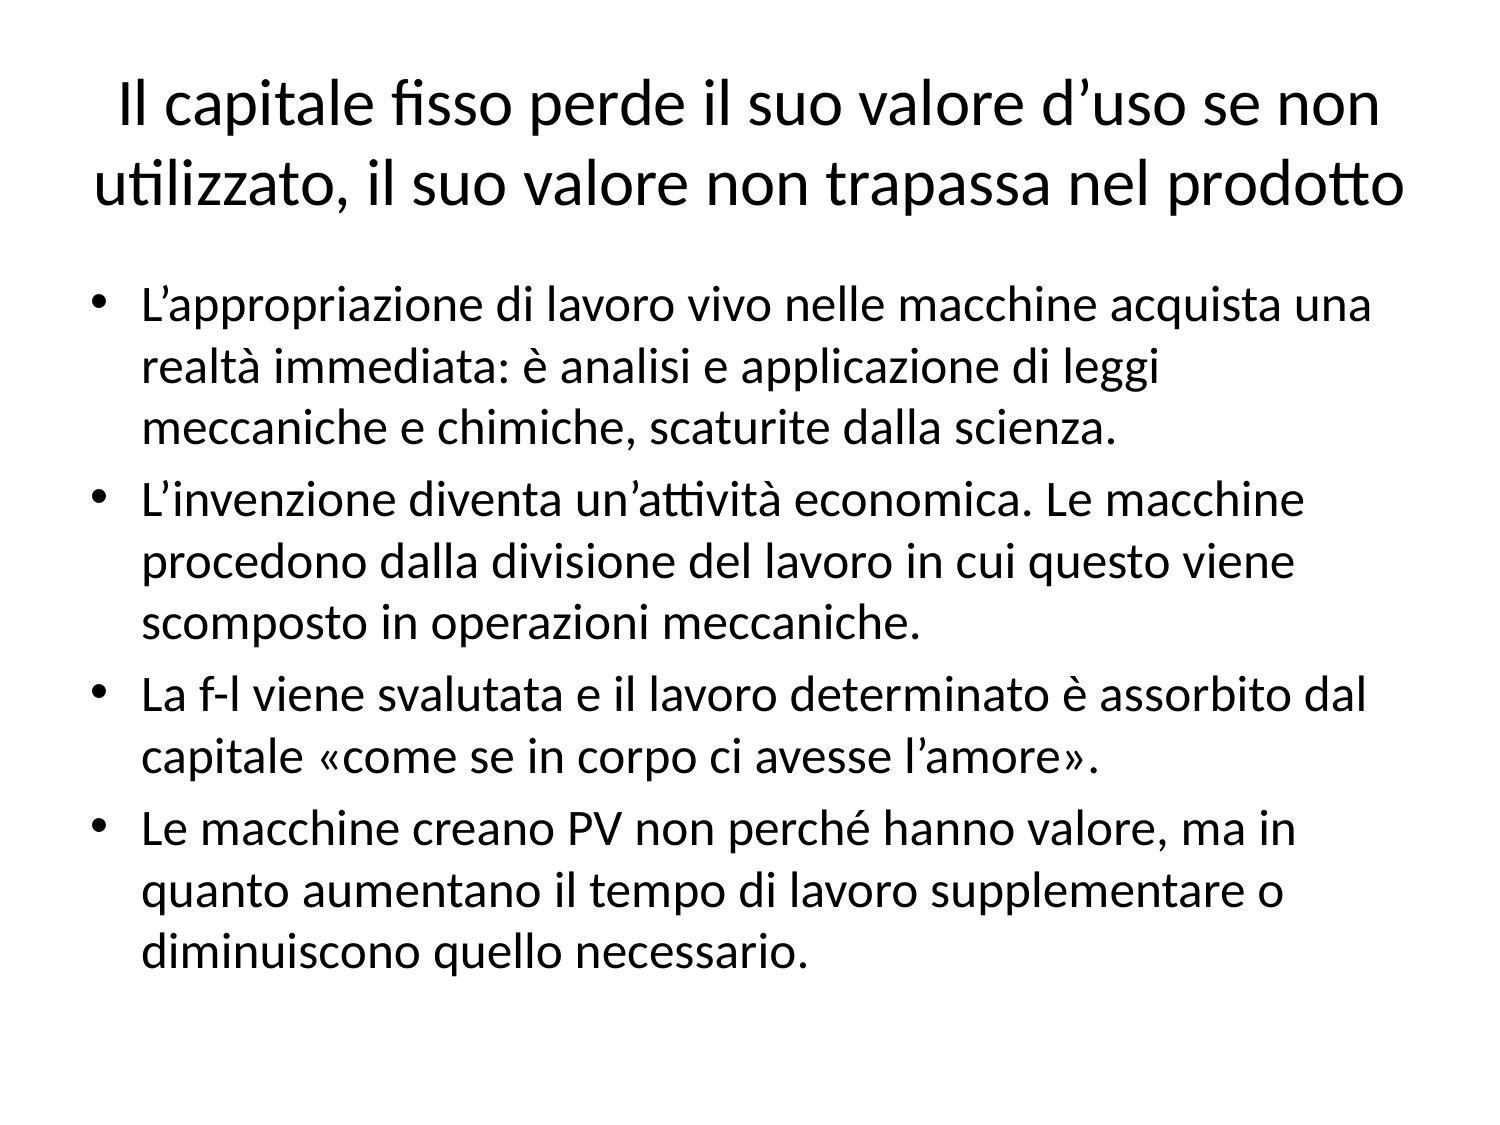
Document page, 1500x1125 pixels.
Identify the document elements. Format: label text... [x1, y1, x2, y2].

list L’appropriazione di lavoro vivo nelle macchine acquista una realtà immediata: è analisi e applicazione di leggi meccaniche e chimiche, scaturite dalla scienza. L’invenzione diventa un’attività economica. Le macchine procedono dalla divisione del lavoro in cui questo viene scomposto in operazioni meccaniche. La f-l viene svalutata e il lavoro determinato è assorbito dal capitale «come se in corpo ci avesse l’amore». Le macchine creano PV non perché hanno valore, ma in quanto aumentano il tempo di lavoro supplementare o diminuiscono quello necessario. [75, 262, 1425, 1005]
title Il capitale fisso perde il suo valore d’uso se non utilizzato, il suo valore non trapassa nel prodotto [75, 45, 1425, 233]
